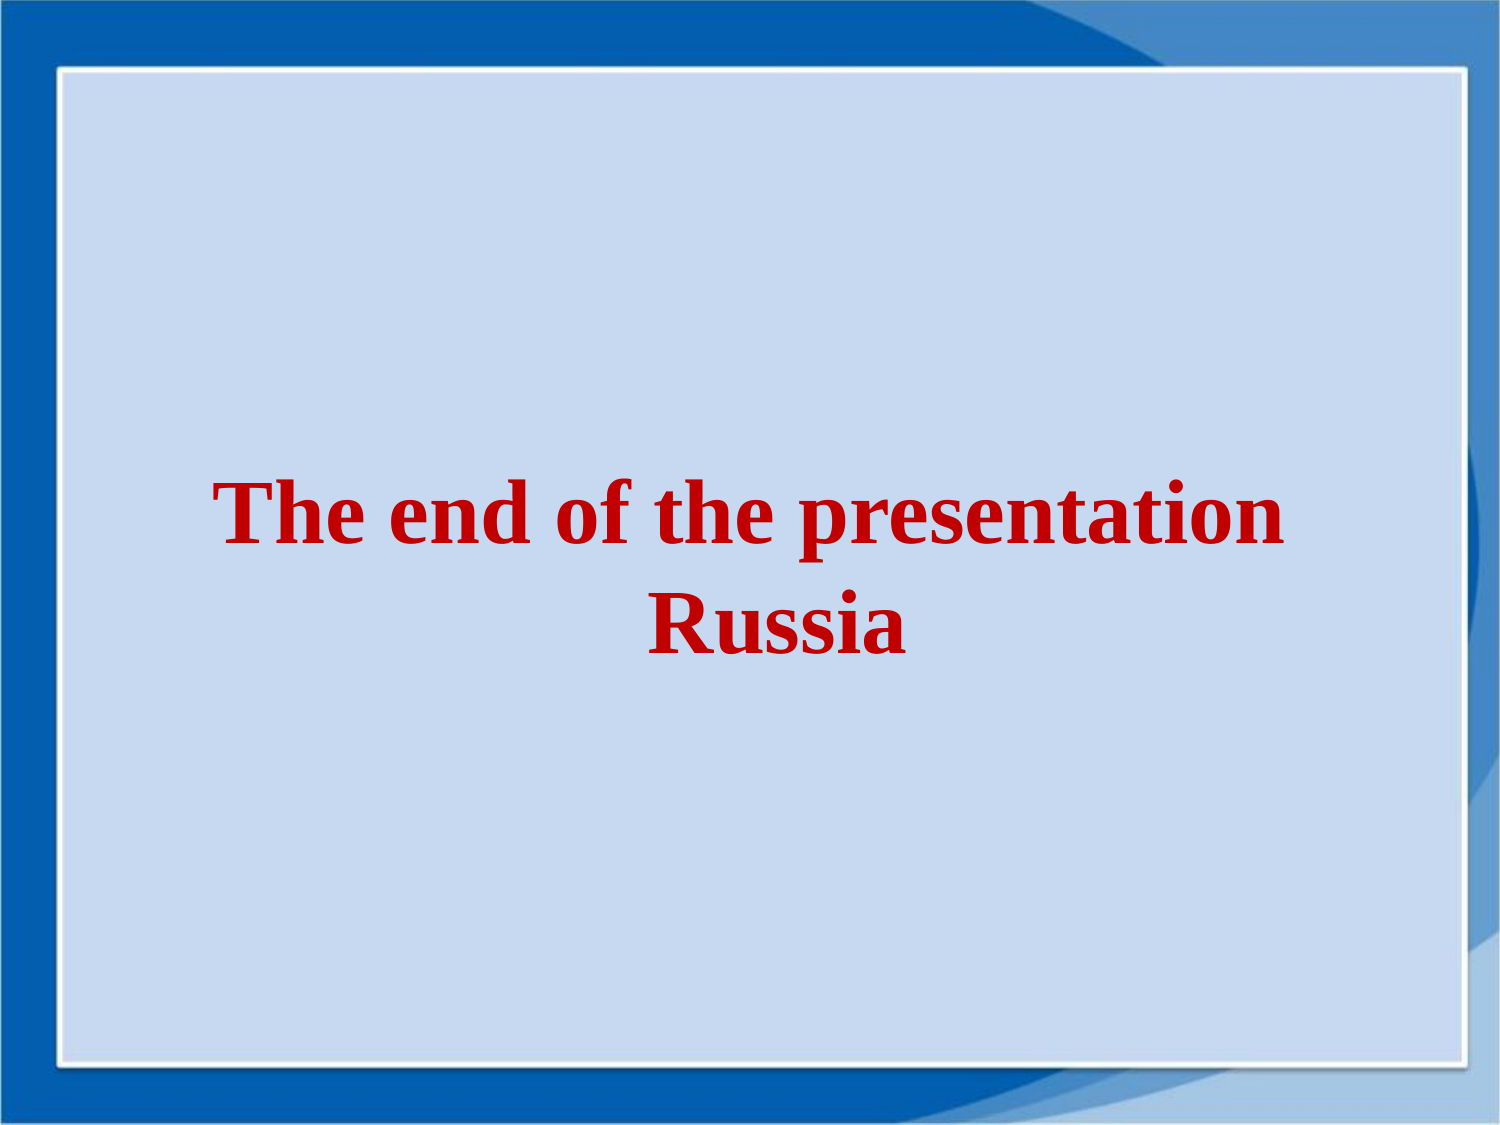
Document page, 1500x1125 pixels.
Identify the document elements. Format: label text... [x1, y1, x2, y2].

title [75, 45, 1425, 233]
picture [0, 0, 1500, 1125]
list Тhe end of the presentation Russia [75, 444, 1425, 693]
